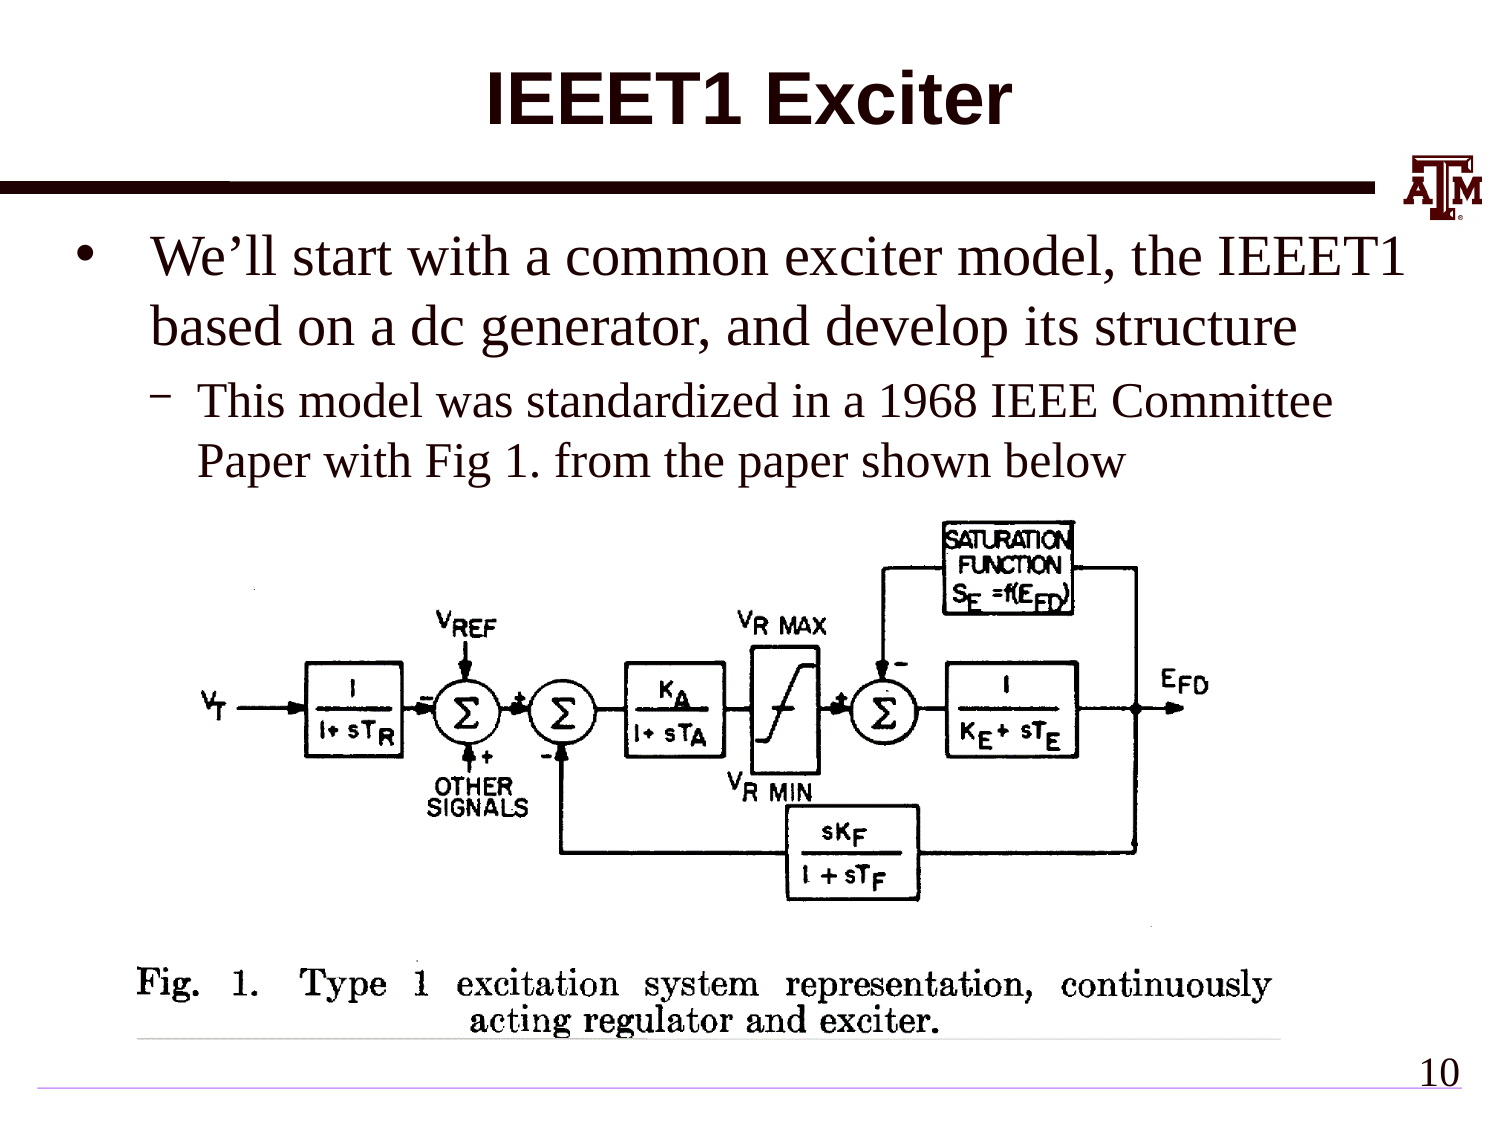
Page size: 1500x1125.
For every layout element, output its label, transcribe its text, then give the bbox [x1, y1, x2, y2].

picture [1392, 137, 1493, 238]
title IEEET1 Exciter [37, 12, 1463, 188]
picture [137, 499, 1281, 1040]
slide_number 9 [1387, 1037, 1475, 1113]
list We’ll start with a common exciter model, the IEEET1 based on a dc generator, and develop its structure This model was standardized in a 1968 IEEE Committee Paper with Fig 1. from the paper shown below [59, 209, 1476, 401]
